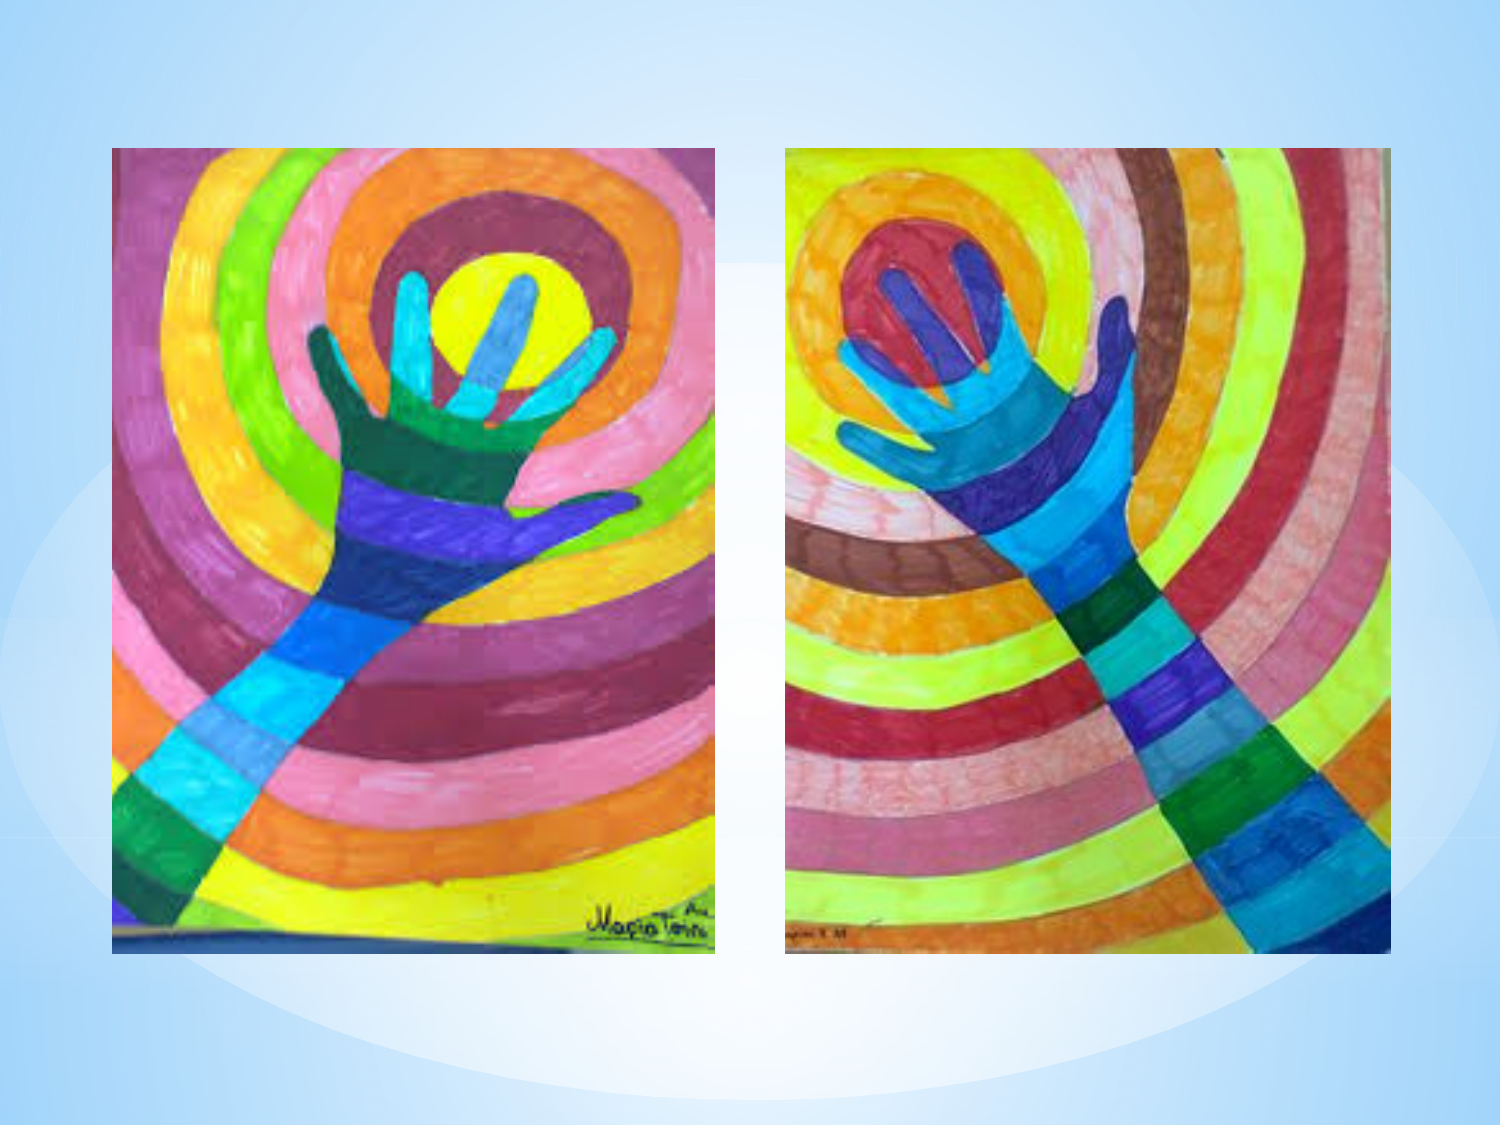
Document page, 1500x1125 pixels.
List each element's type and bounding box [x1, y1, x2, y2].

picture [111, 148, 715, 954]
picture [785, 148, 1391, 954]
